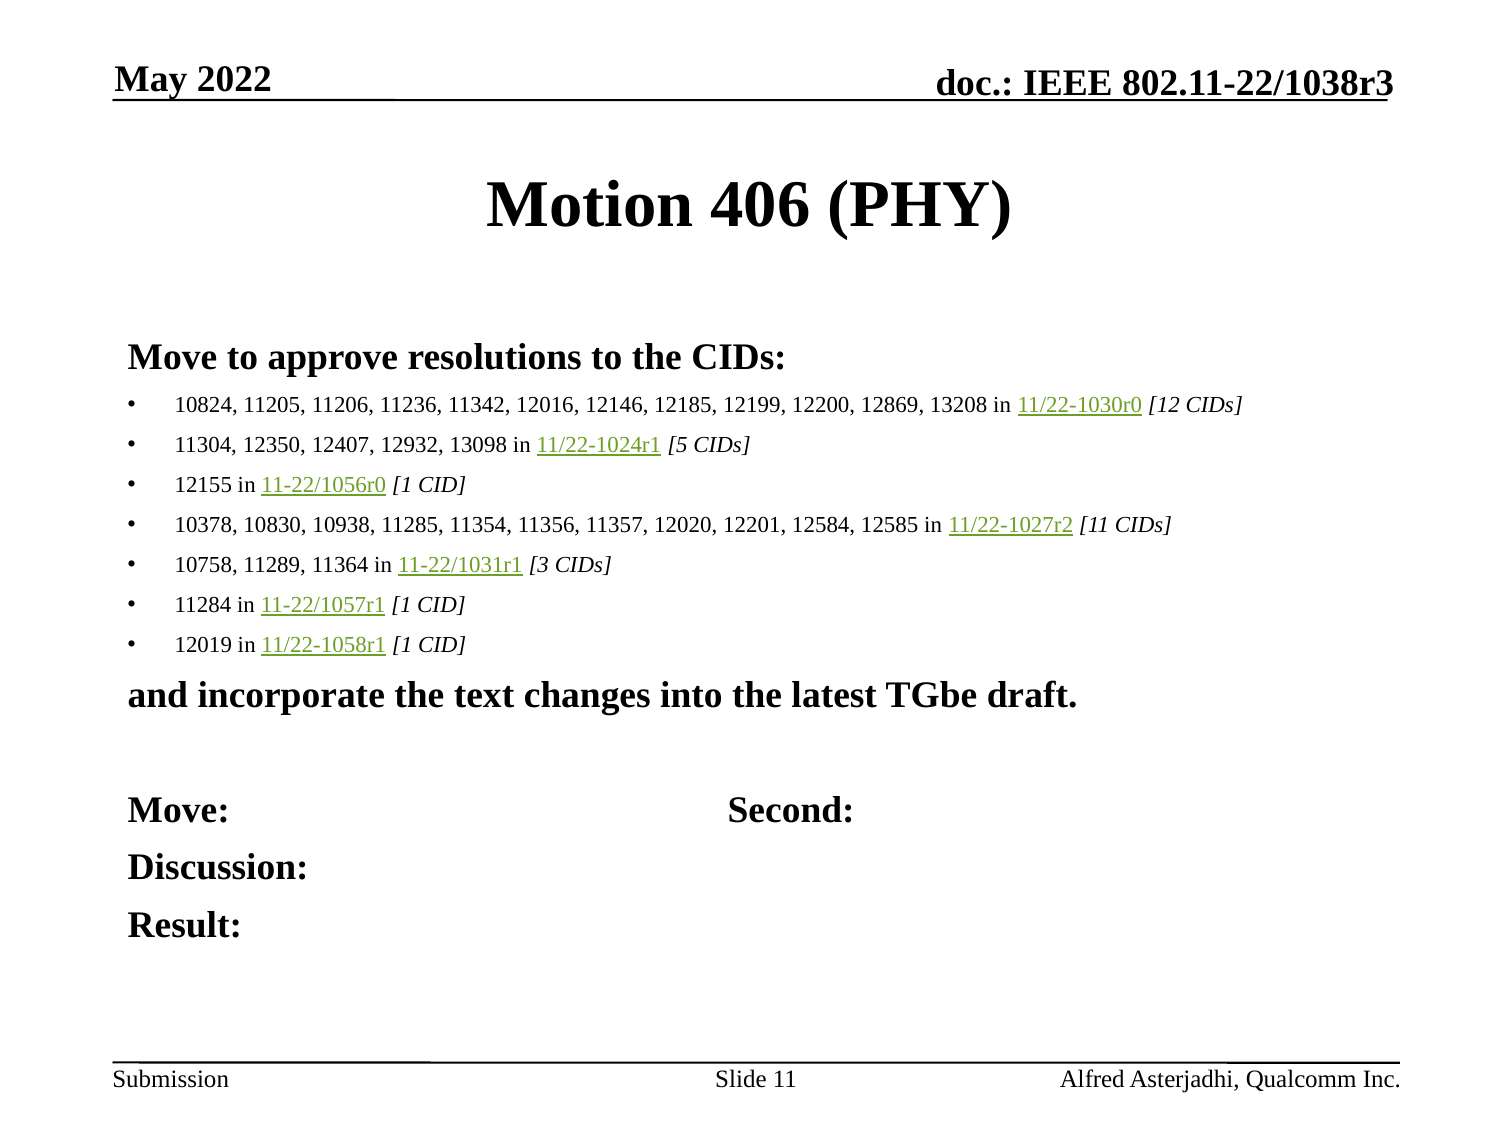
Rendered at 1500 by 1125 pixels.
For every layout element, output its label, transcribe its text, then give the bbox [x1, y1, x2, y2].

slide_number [114, 54, 423, 100]
slide_number Slide 11 [712, 1061, 800, 1123]
list Move to approve resolutions to the CIDs: 10824, 11205, 11206, 11236, 11342, 12016, 12146, 12185, 12199, 12200, 12869, 13208 in 11/22-1030r0 [12 CIDs] 11304, 12350, 12407, 12932, 13098 in 11/22-1024r1 [5 CIDs] 12155 in 11-22/1056r0 [1 CID] 10378, 10830, 10938, 11285, 11354, 11356, 11357, 12020, 12201, 12584, 12585 in 11/22-1027r2 [11 CIDs] 10758, 11289, 11364 in 11-22/1031r1 [3 CIDs] 11284 in 11-22/1057r1 [1 CID] 12019 in 11/22-1058r1 [1 CID] and incorporate the text changes into the latest TGbe draft. Move: Second: Discussion: Result: [112, 324, 1388, 1063]
footer Alfred Asterjadhi, Qualcomm Inc. [878, 1061, 1402, 1093]
title Motion 406 (PHY) [112, 112, 1388, 288]
